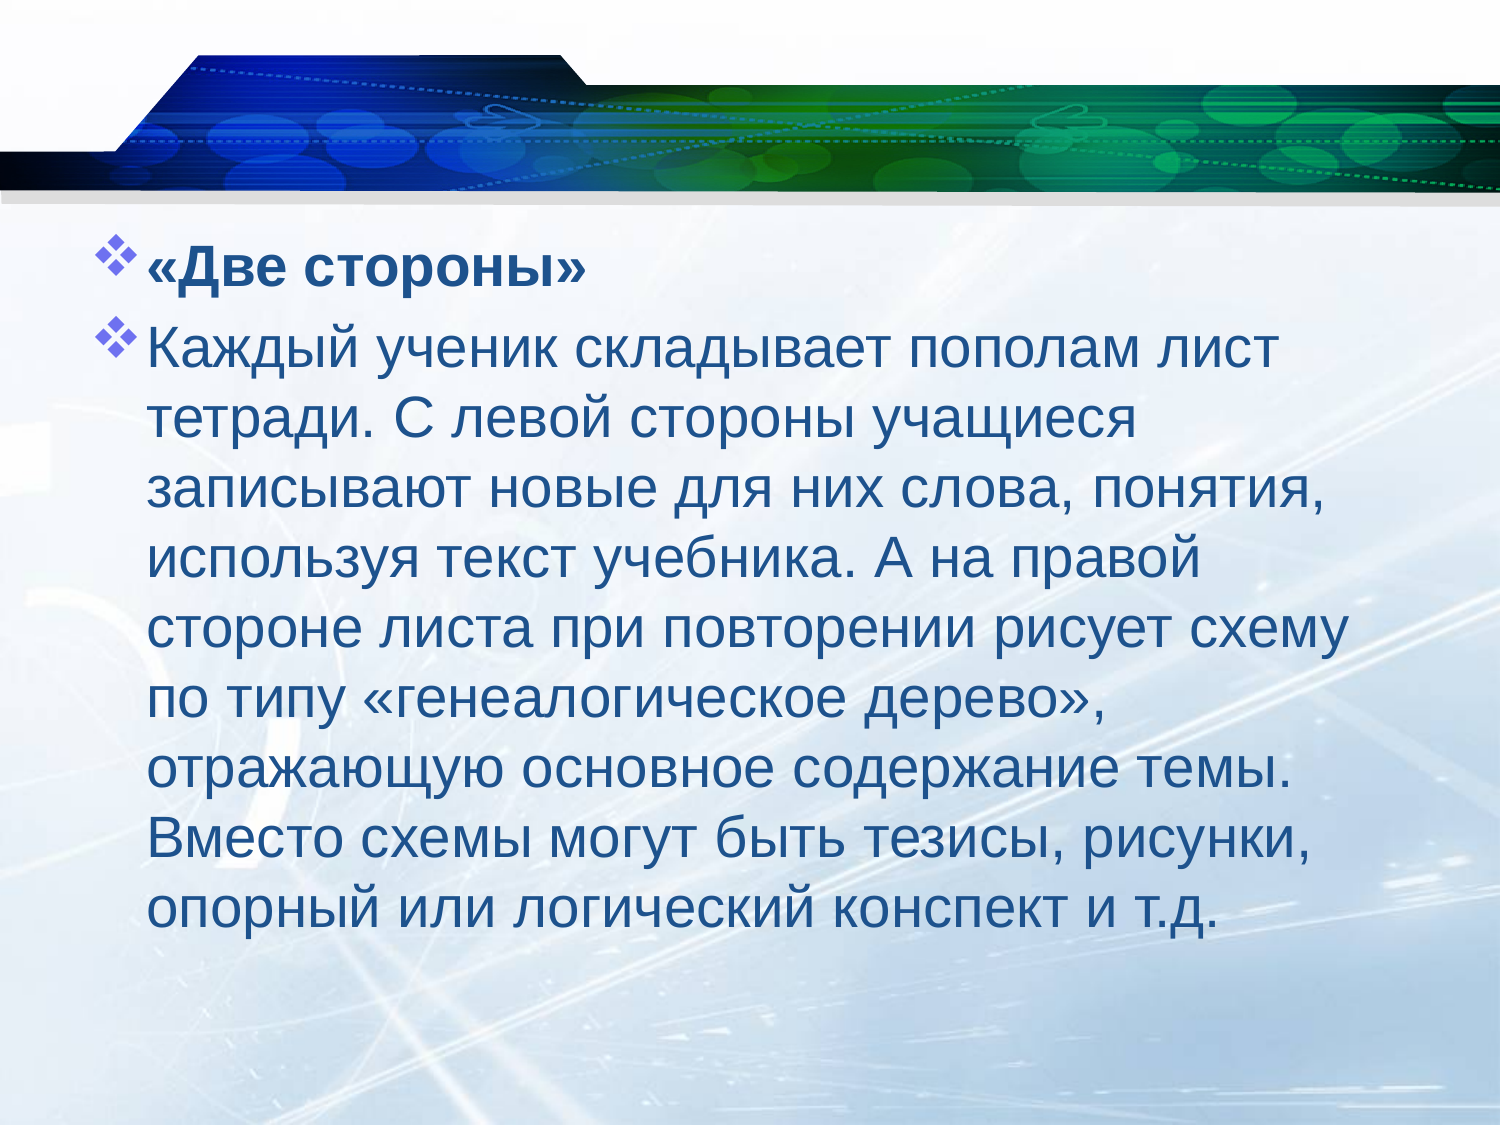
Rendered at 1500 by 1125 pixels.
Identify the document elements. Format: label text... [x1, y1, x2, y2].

picture [0, 0, 1500, 1125]
list «Две стороны» Каждый ученик складывает пополам лист тетради. С левой стороны учащиеся записывают новые для них слова, понятия, используя текст учебника. А на правой стороне листа при повторении рисует схему по типу «генеалогическое дерево», отражающую основное содержание темы. Вместо схемы могут быть тезисы, рисунки, опорный или логический конспект и т.д. [75, 220, 1425, 1063]
